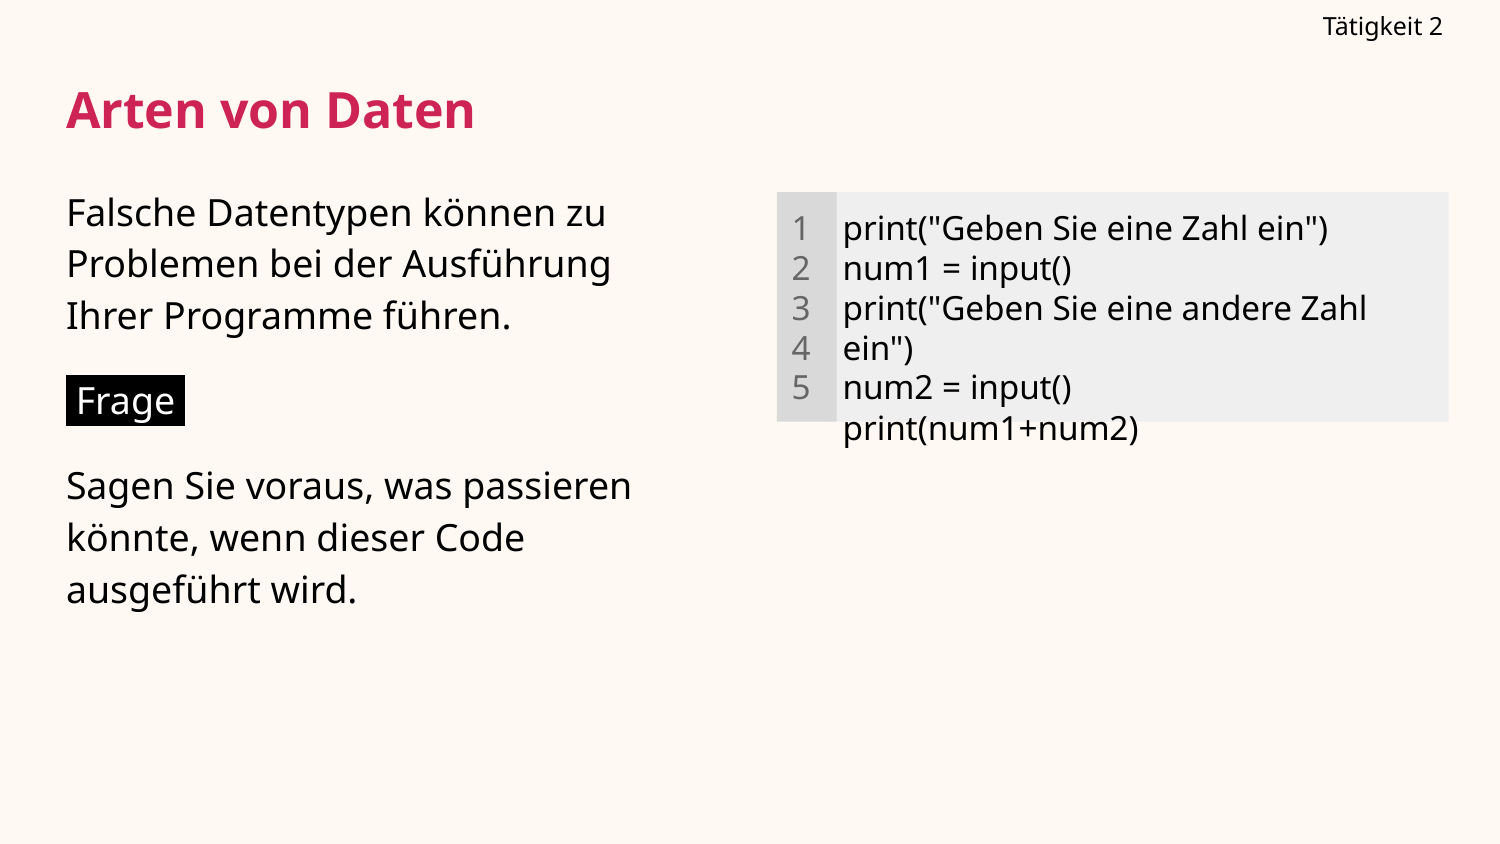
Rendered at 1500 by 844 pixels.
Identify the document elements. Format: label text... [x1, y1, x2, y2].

text_box print("Geben Sie eine Zahl ein") num1 = input() print("Geben Sie eine andere Zahl ein") num2 = input() print(num1+num2) [837, 192, 1449, 422]
title Arten von Daten [51, 51, 1449, 166]
subtitle Tätigkeit 2 [1122, 0, 1444, 52]
list Falsche Datentypen können zu Problemen bei der Ausführung Ihrer Programme führen. Frage . Sagen Sie voraus, was passieren könnte, wenn dieser Code ausgeführt wird. [51, 166, 723, 768]
text_box 1 2 3 4 5 [776, 192, 837, 422]
